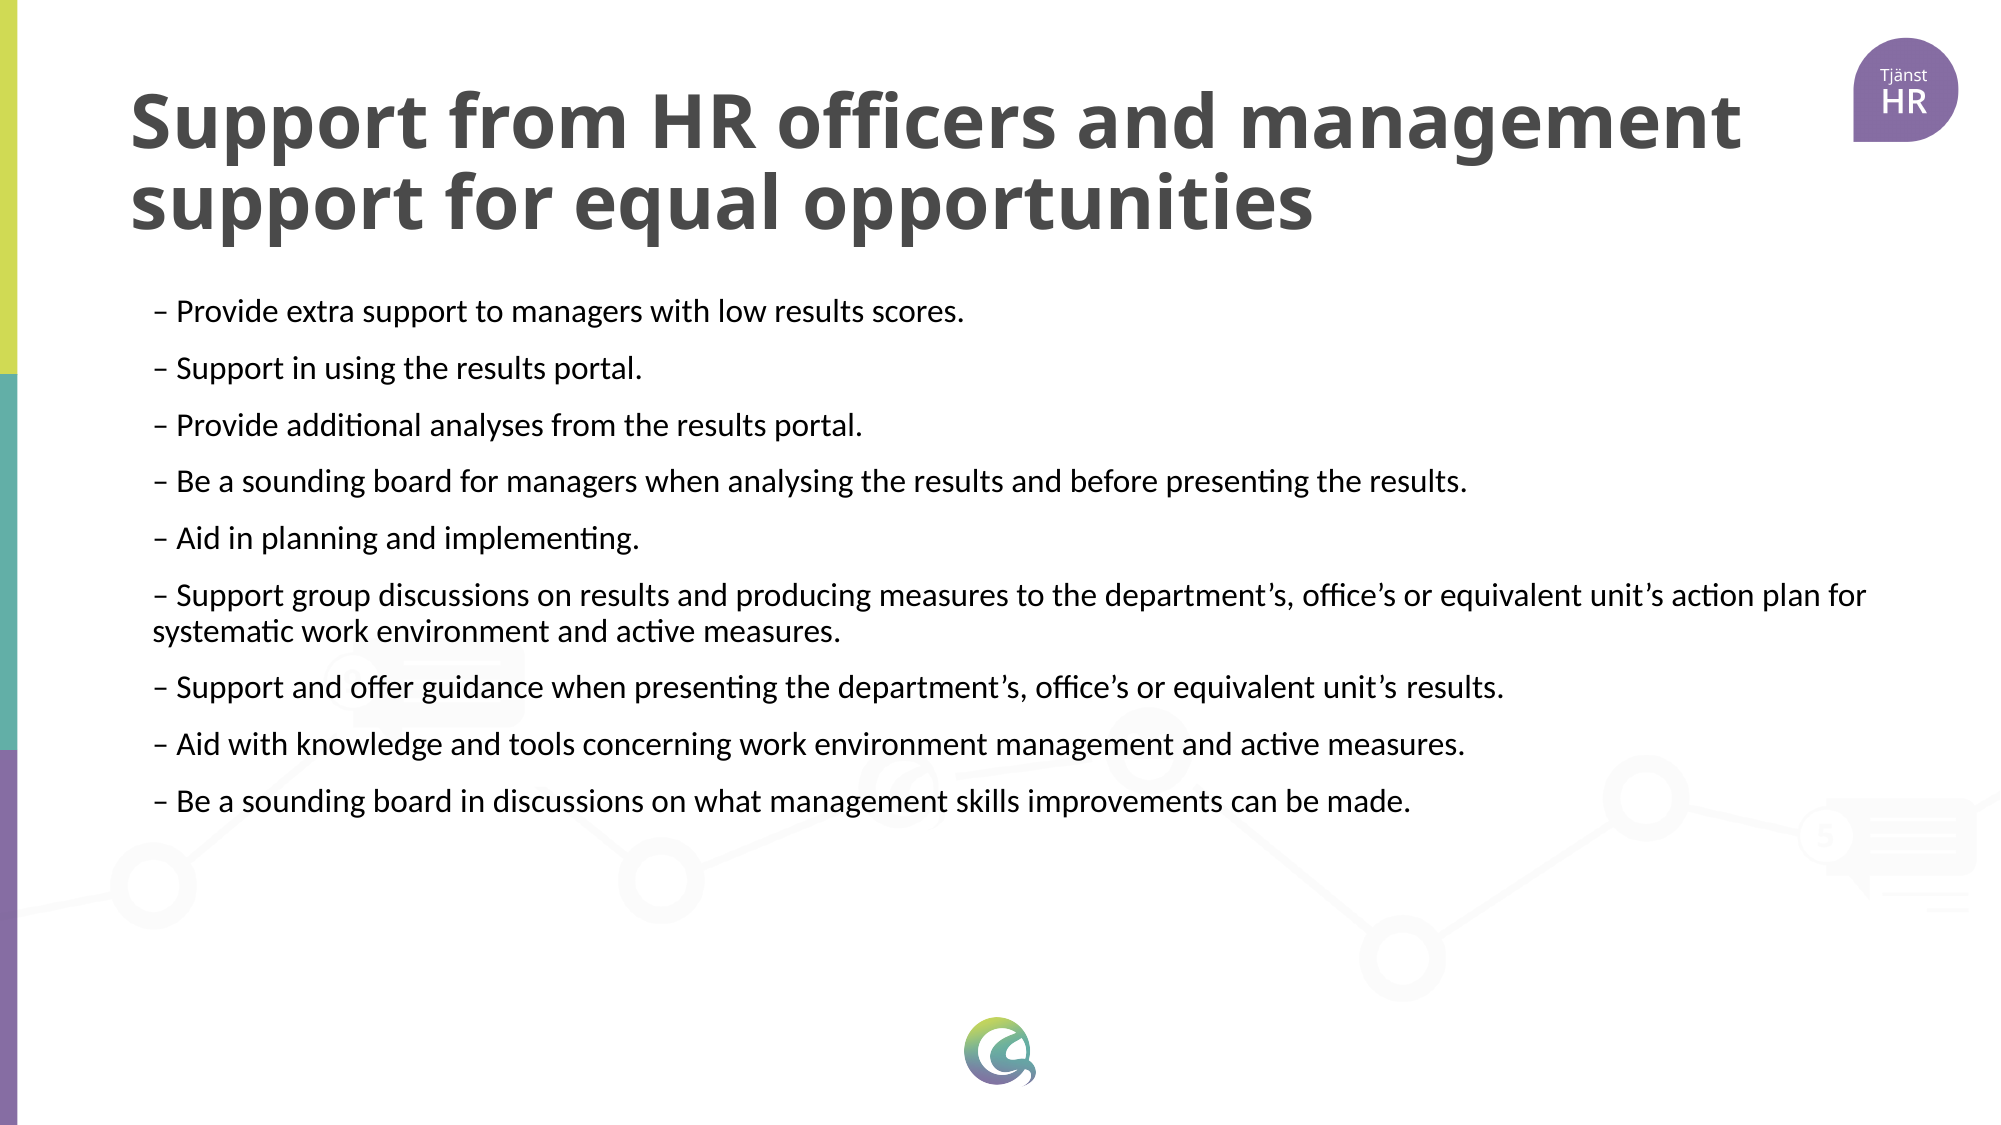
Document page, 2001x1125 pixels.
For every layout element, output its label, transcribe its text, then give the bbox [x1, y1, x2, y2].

picture [1853, 37, 1959, 142]
list – Provide extra support to managers with low results scores. – Support in using the results portal. – Provide additional analyses from the results portal. – Be a sounding board for managers when analysing the results and before presenting the results. – Aid in planning and implementing. – Support group discussions on results and producing measures to the department’s, office’s or equivalent unit’s action plan for systematic work environment and active measures. – Support and offer guidance when presenting the department’s, office’s or equivalent unit’s results. – Aid with knowledge and tools concerning work environment management and active measures. – Be a sounding board in discussions on what management skills improvements can be made. [137, 286, 1910, 1049]
picture [964, 1049, 1036, 1087]
title Support from HR officers and management support for equal opportunities [115, 76, 1836, 287]
